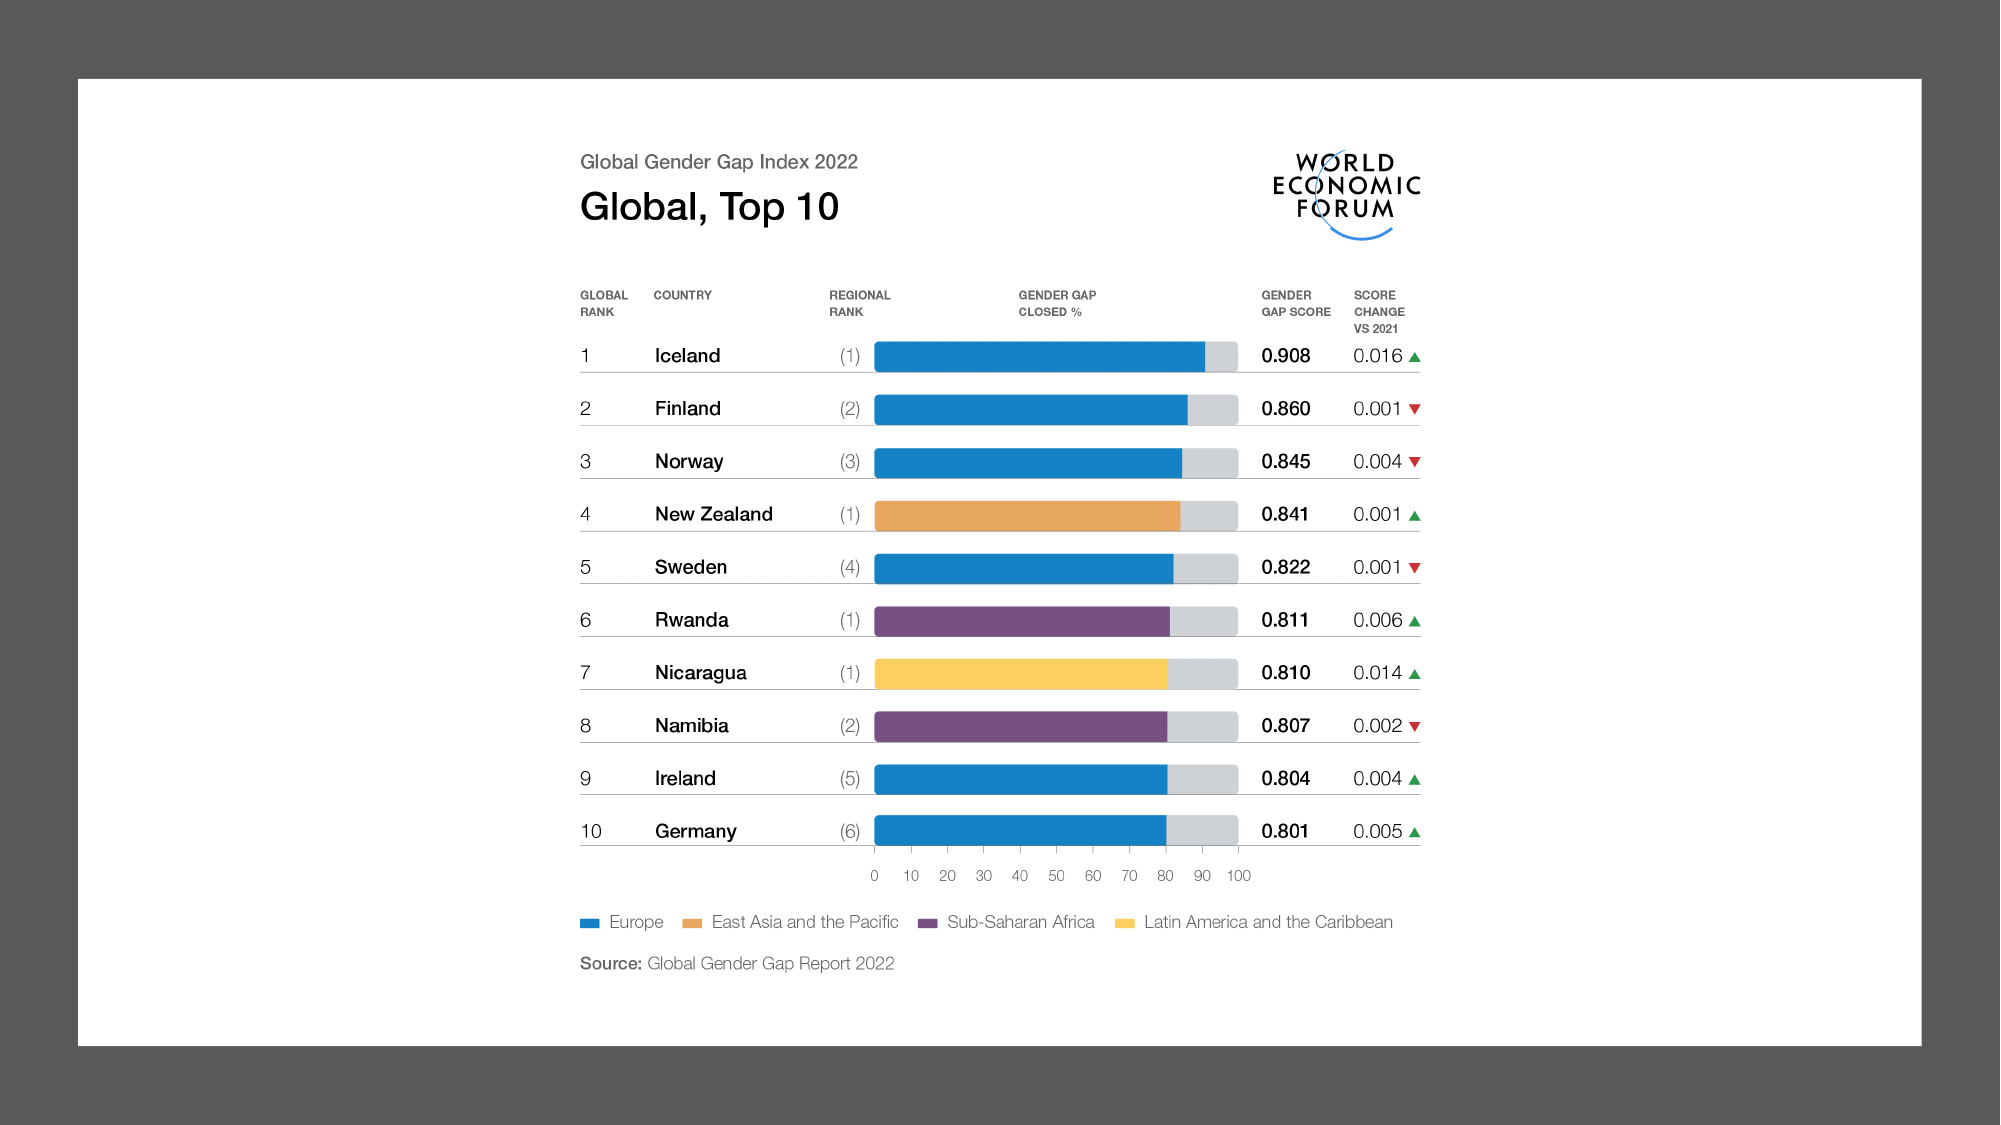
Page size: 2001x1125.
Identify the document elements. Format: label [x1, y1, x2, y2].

text_box [0, 0, 2000, 1125]
list [531, 105, 1469, 1020]
text_box [77, 78, 1923, 1047]
